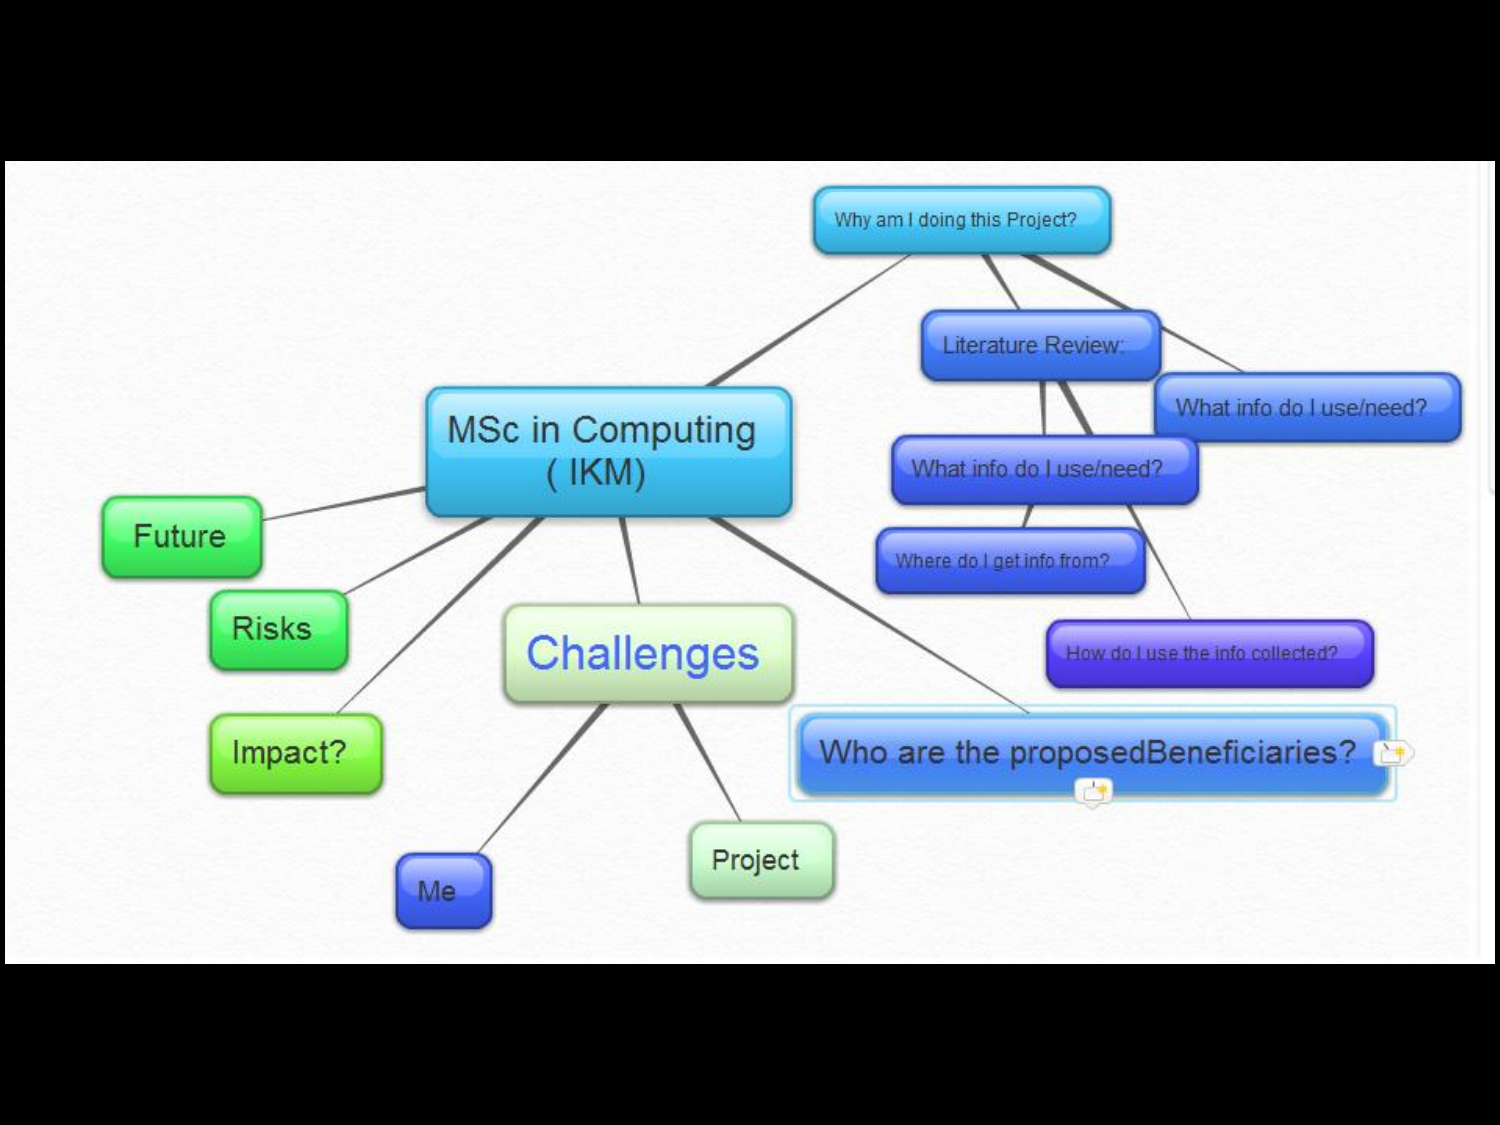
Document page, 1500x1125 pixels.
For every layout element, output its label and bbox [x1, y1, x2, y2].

picture [5, 161, 1495, 964]
